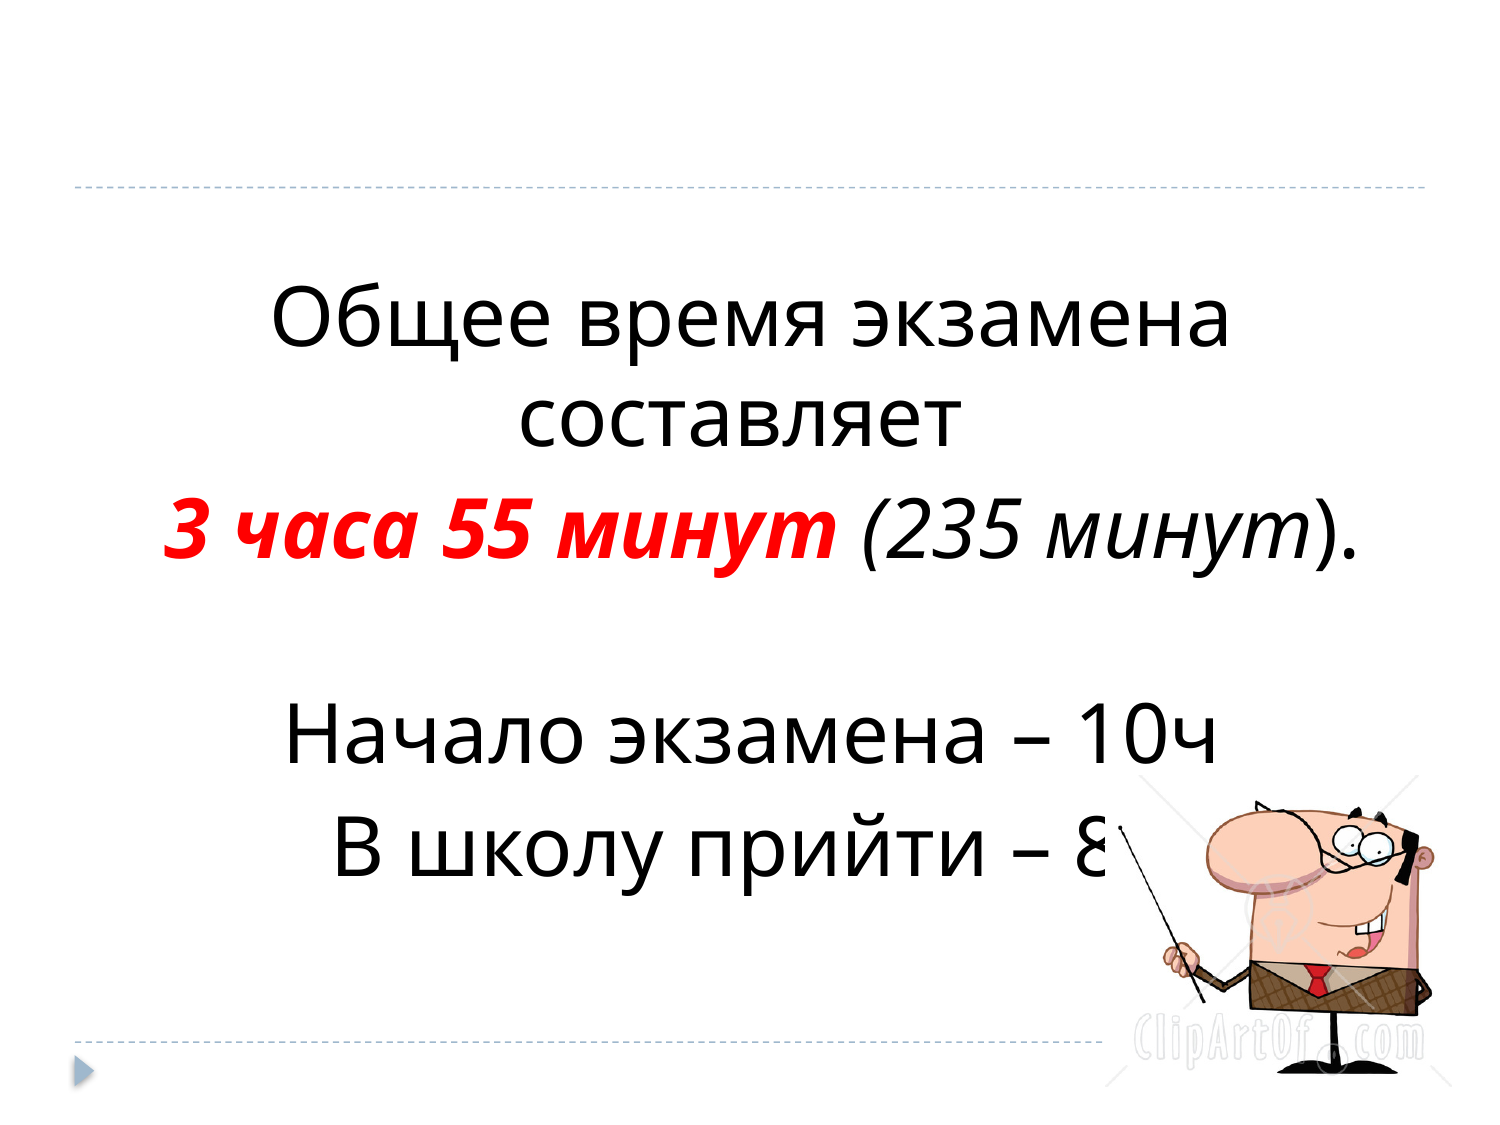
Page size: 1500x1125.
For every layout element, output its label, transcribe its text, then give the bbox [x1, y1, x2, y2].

list Общее время экзамена составляет 3 часа 55 минут (235 минут). Начало экзамена – 10ч В школу прийти – 8ч [76, 255, 1427, 970]
picture [1105, 774, 1453, 1087]
